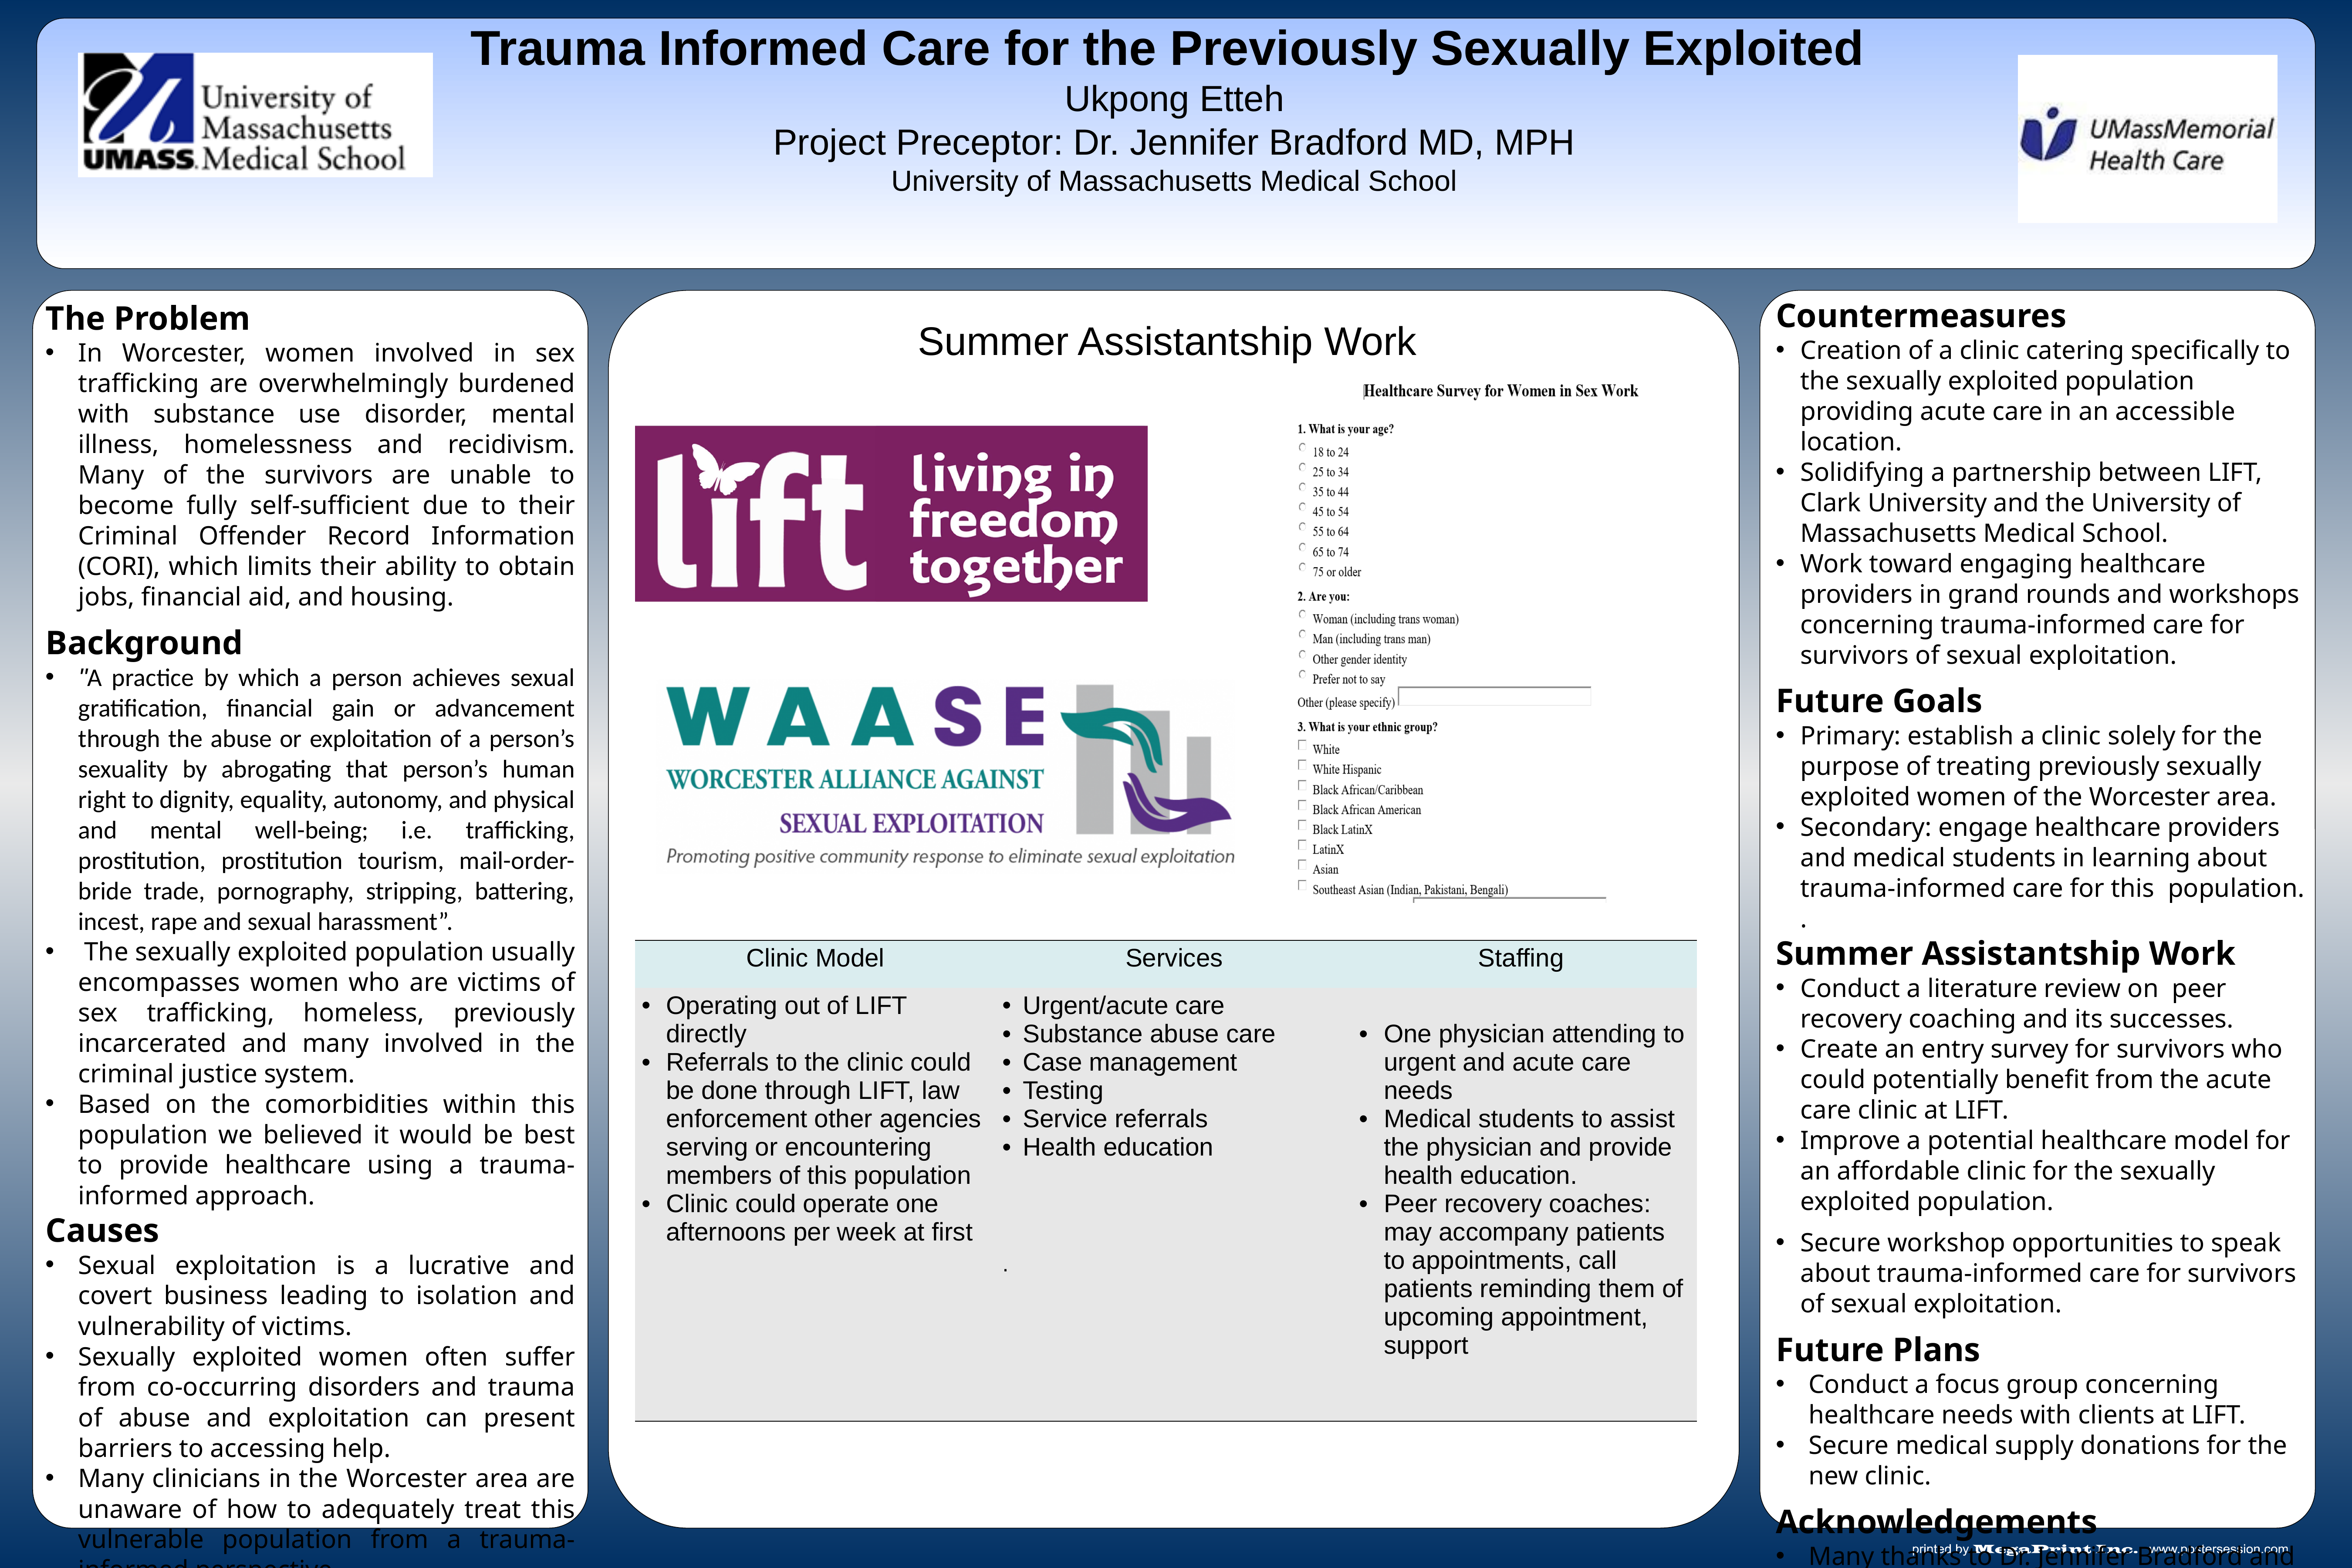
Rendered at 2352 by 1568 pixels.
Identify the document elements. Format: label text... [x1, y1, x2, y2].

text_box Summer Assistantship Work [843, 312, 1492, 367]
text_box Trauma Informed Care for the Previously Sexually Exploited Ukpong Etteh Project Preceptor: Dr. Jennifer Bradford MD, MPH University of Massachusetts Medical School [78, 14, 2271, 199]
text_box [1760, 304, 1769, 1515]
picture [78, 53, 433, 177]
picture [656, 367, 1697, 903]
picture [2018, 54, 2278, 223]
text_box The Problem In Worcester, women involved in sex trafficking are overwhelmingly burdened with substance use disorder, mental illness, homelessness and recidivism. Many of the survivors are unable to become fully self-sufficient due to their Criminal Offender Record Information (CORI), which limits their ability to obtain jobs, financial aid, and housing. Background "A practice by which a person achieves sexual gratification, financial gain or advancement through the abuse or exploitation of a person’s sexuality by abrogating that person’s human right to dignity, equality, autonomy, and physical and mental well-being; i.e. trafficking, prostitution, prostitution tourism, mail-order-bride trade, pornography, stripping, battering, incest, rape and sexual harassment”. The sexually exploited population usually encompasses women who are victims of sex trafficking, homeless, previously incarcerated and many involved in the criminal justice system. Based on the comorbidities within this population we believed it would be best to provide healthcare using a trauma-informed approach. Causes Sexual exploitation is a lucrative and covert business leading to isolation and vulnerability of victims. Sexually exploited women often suffer from co-occurring disorders and trauma of abuse and exploitation can present barriers to accessing help. Many clinicians in the Worcester area are unaware of how to adequately treat this vulnerable population from a trauma-informed perspective. [39, 294, 581, 1568]
text_box [581, 308, 588, 1511]
table_header Staffing [1353, 941, 1697, 988]
text_box [56, 290, 565, 294]
text_box [32, 308, 39, 1511]
picture [635, 385, 1148, 642]
table_cell Operating out of LIFT directly Referrals to the clinic could be done through LIFT, law enforcement other agencies serving or encountering members of this population Clinic could operate one afternoons per week at first [635, 988, 996, 1421]
text_box [608, 290, 1739, 1528]
table_cell Urgent/acute care Substance abuse care Case management Testing Service referrals Health education . [996, 988, 1353, 1421]
table_cell One physician attending to urgent and acute care needs Medical students to assist the physician and provide health education. Peer recovery coaches: may accompany patients to appointments, call patients reminding them of upcoming appointment, support [1353, 988, 1697, 1421]
table_header Services [996, 941, 1353, 988]
table_header Clinic Model [635, 941, 996, 988]
text_box [37, 18, 2315, 269]
text_box Countermeasures Creation of a clinic catering specifically to the sexually exploited population providing acute care in an accessible location. Solidifying a partnership between LIFT, Clark University and the University of Massachusetts Medical School. Work toward engaging healthcare providers in grand rounds and workshops concerning trauma-informed care for survivors of sexual exploitation. Future Goals Primary: establish a clinic solely for the purpose of treating previously sexually exploited women of the Worcester area. Secondary: engage healthcare providers and medical students in learning about trauma-informed care for this population. . Summer Assistantship Work Conduct a literature review on peer recovery coaching and its successes. Create an entry survey for survivors who could potentially benefit from the acute care clinic at LIFT. Improve a potential healthcare model for an affordable clinic for the sexually exploited population. Secure workshop opportunities to speak about trauma-informed care for survivors of sexual exploitation. Future Plans Conduct a focus group concerning healthcare needs with clients at LIFT. Secure medical supply donations for the new clinic. Acknowledgements Many thanks to Dr. Jennifer Bradford and Nicole Bell for their help and support for this project. [1769, 291, 2318, 1568]
